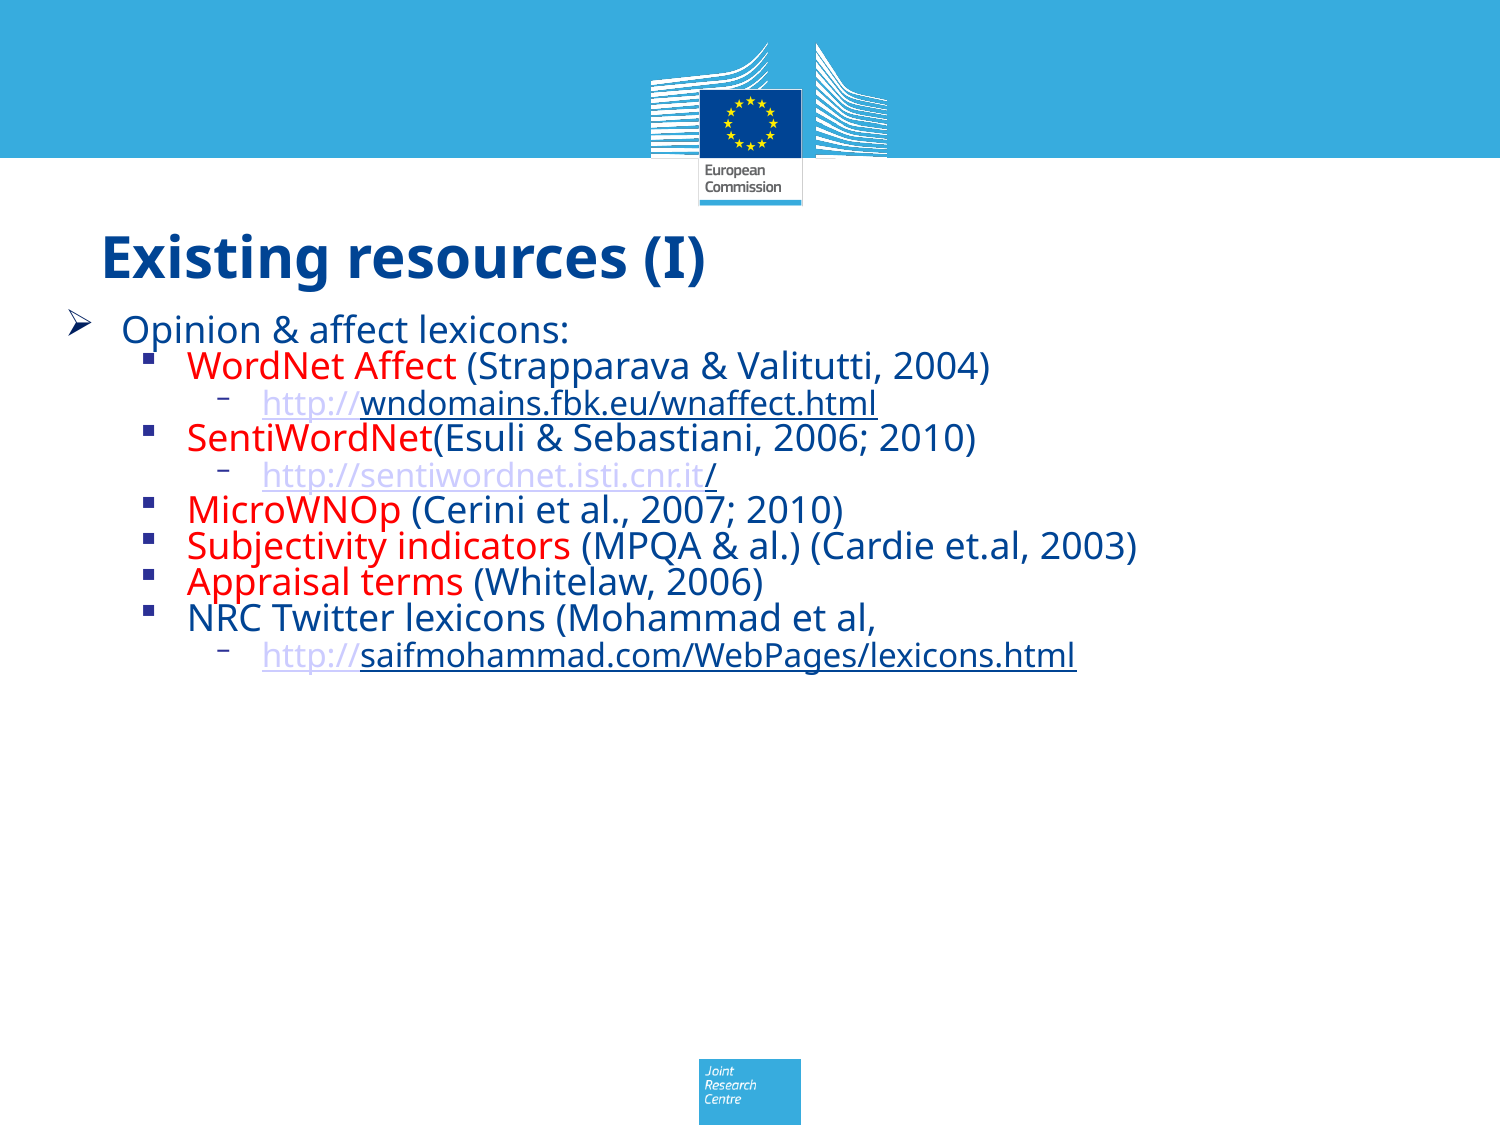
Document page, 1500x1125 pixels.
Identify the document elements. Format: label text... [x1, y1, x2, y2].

list Opinion & affect lexicons: WordNet Affect (Strapparava & Valitutti, 2004) http://wndomains.fbk.eu/wnaffect.html SentiWordNet(Esuli & Sebastiani, 2006; 2010) http://sentiwordnet.isti.cnr.it/ MicroWNOp (Cerini et al., 2007; 2010) Subjectivity indicators (MPQA & al.) (Cardie et.al, 2003) Appraisal terms (Whitelaw, 2006) NRC Twitter lexicons (Mohammad et al, http://saifmohammad.com/WebPages/lexicons.html [64, 314, 1415, 1125]
title Existing resources (I) [100, 219, 1392, 291]
picture [651, 42, 887, 207]
